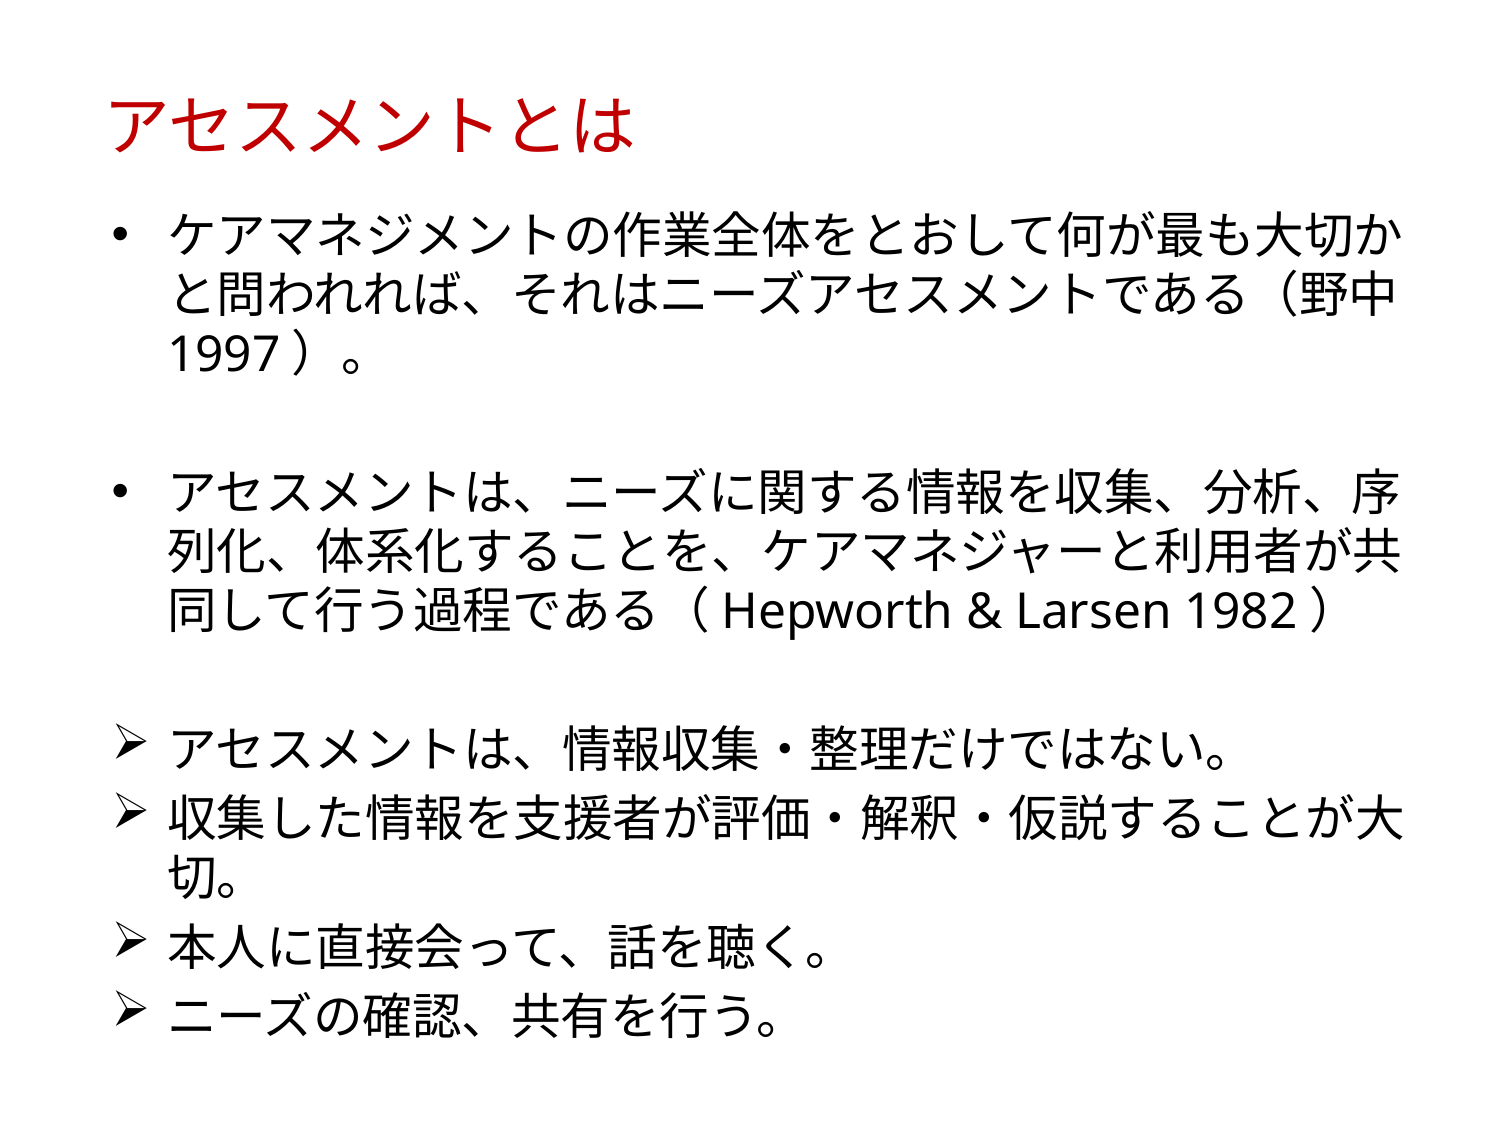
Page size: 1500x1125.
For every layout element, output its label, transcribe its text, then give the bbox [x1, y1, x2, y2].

text_box ケアマネジメントの作業全体をとおして何が最も大切かと問われれば、それはニーズアセスメントである（野中1997）。 アセスメントは、ニーズに関する情報を収集、分析、序列化、体系化することを、ケアマネジャーと利用者が共同して行う過程である（Hepworth & Larsen 1982） アセスメントは、情報収集・整理だけではない。 収集した情報を支援者が評価・解釈・仮説することが大切。 本人に直接会って、話を聴く。 ニーズの確認、共有を行う。 [96, 196, 1447, 1059]
text_box アセスメントとは [88, 76, 1500, 172]
